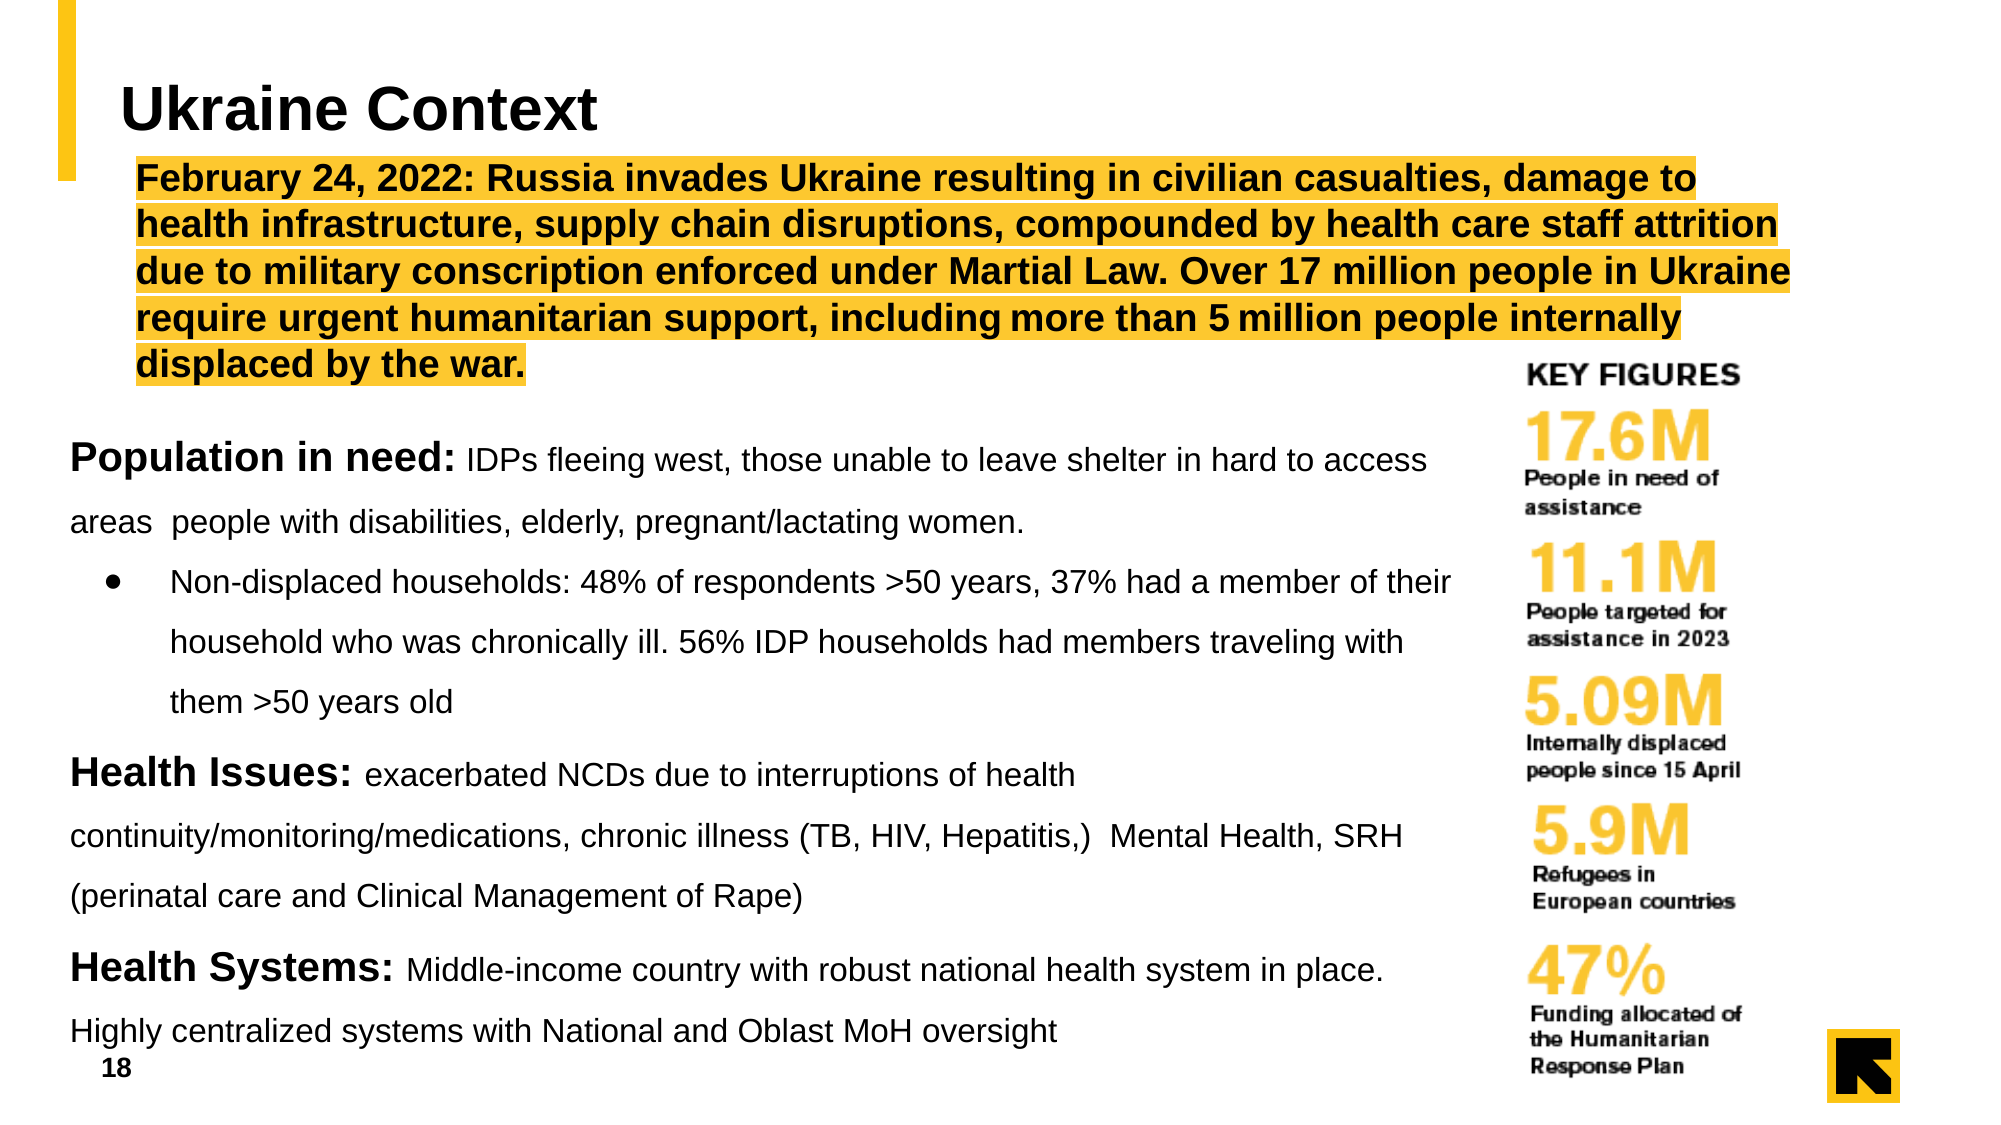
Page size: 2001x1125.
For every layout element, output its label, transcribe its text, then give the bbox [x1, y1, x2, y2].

text_box Population in need: IDPs fleeing west, those unable to leave shelter in hard to access areas people with disabilities, elderly, pregnant/lactating women. Non-displaced households: 48% of respondents >50 years, 37% had a member of their household who was chronically ill. 56% IDP households had members traveling with them >50 years old Health Issues: exacerbated NCDs due to interruptions of health continuity/monitoring/medications, chronic illness (TB, HIV, Hepatitis,) Mental Health, SRH (perinatal care and Clinical Management of Rape) Health Systems: Middle-income country with robust national health system in place. Highly centralized systems with National and Oblast MoH oversight [49, 385, 1477, 1070]
picture [1513, 353, 1747, 1089]
title Ukraine Context [99, 0, 1856, 154]
picture [1827, 1029, 1900, 1103]
text_box February 24, 2022: Russia invades Ukraine resulting in civilian casualties, damage to health infrastructure, supply chain disruptions, compounded by health care staff attrition due to military conscription enforced under Martial Law. Over 17 million people in Ukraine require urgent humanitarian support, including more than 5 million people internally displaced by the war. [115, 132, 1840, 406]
